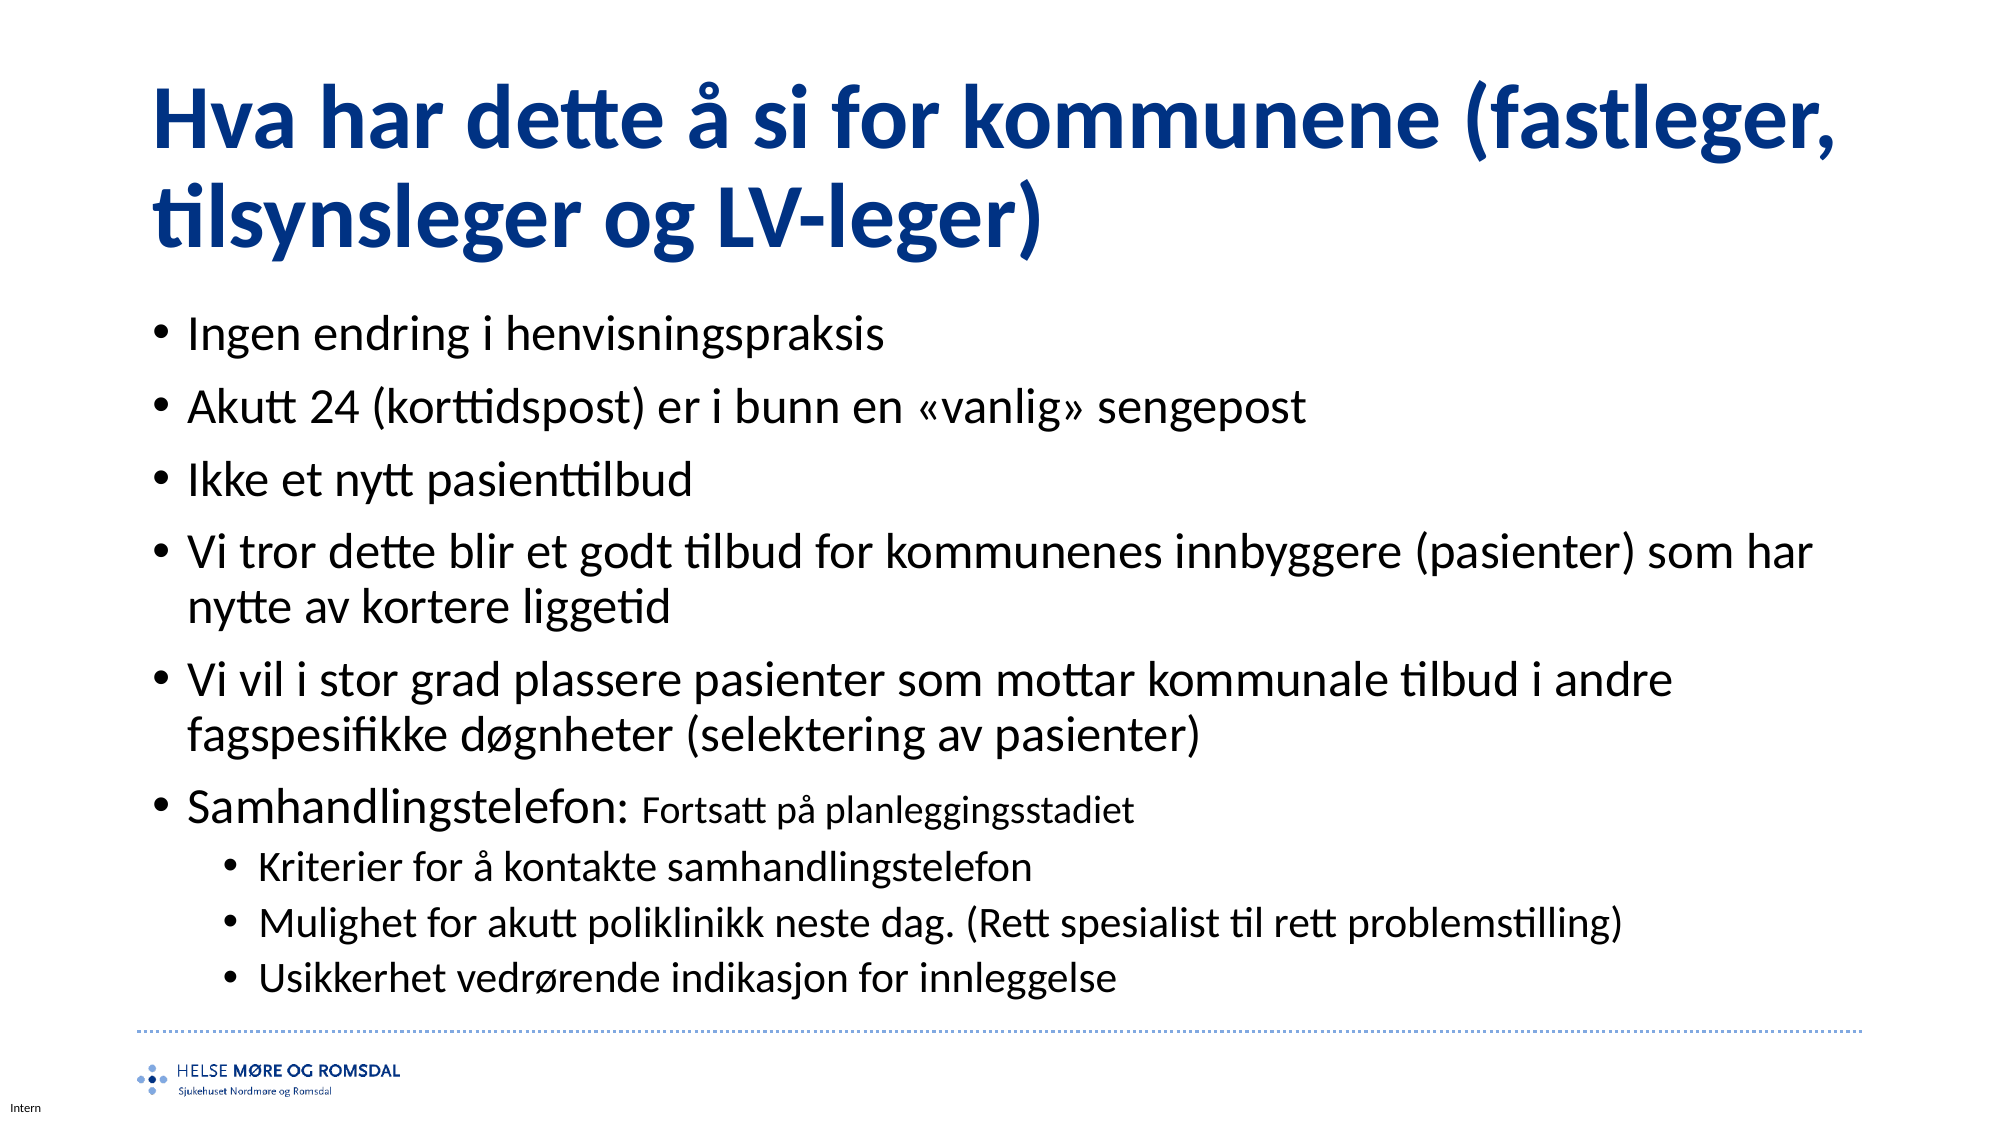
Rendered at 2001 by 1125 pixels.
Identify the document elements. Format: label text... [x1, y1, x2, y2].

list Ingen endring i henvisningspraksis Akutt 24 (korttidspost) er i bunn en «vanlig» sengepost Ikke et nytt pasienttilbud Vi tror dette blir et godt tilbud for kommunenes innbyggere (pasienter) som har nytte av kortere liggetid Vi vil i stor grad plassere pasienter som mottar kommunale tilbud i andre fagspesifikke døgnheter (selektering av pasienter) Samhandlingstelefon: Fortsatt på planleggingsstadiet Kriterier for å kontakte samhandlingstelefon Mulighet for akutt poliklinikk neste dag. (Rett spesialist til rett problemstilling) Usikkerhet vedrørende indikasjon for innleggelse [137, 299, 1863, 1014]
title Hva har dette å si for kommunene (fastleger, tilsynsleger og LV-leger) [137, 59, 1863, 278]
picture [137, 1064, 400, 1097]
